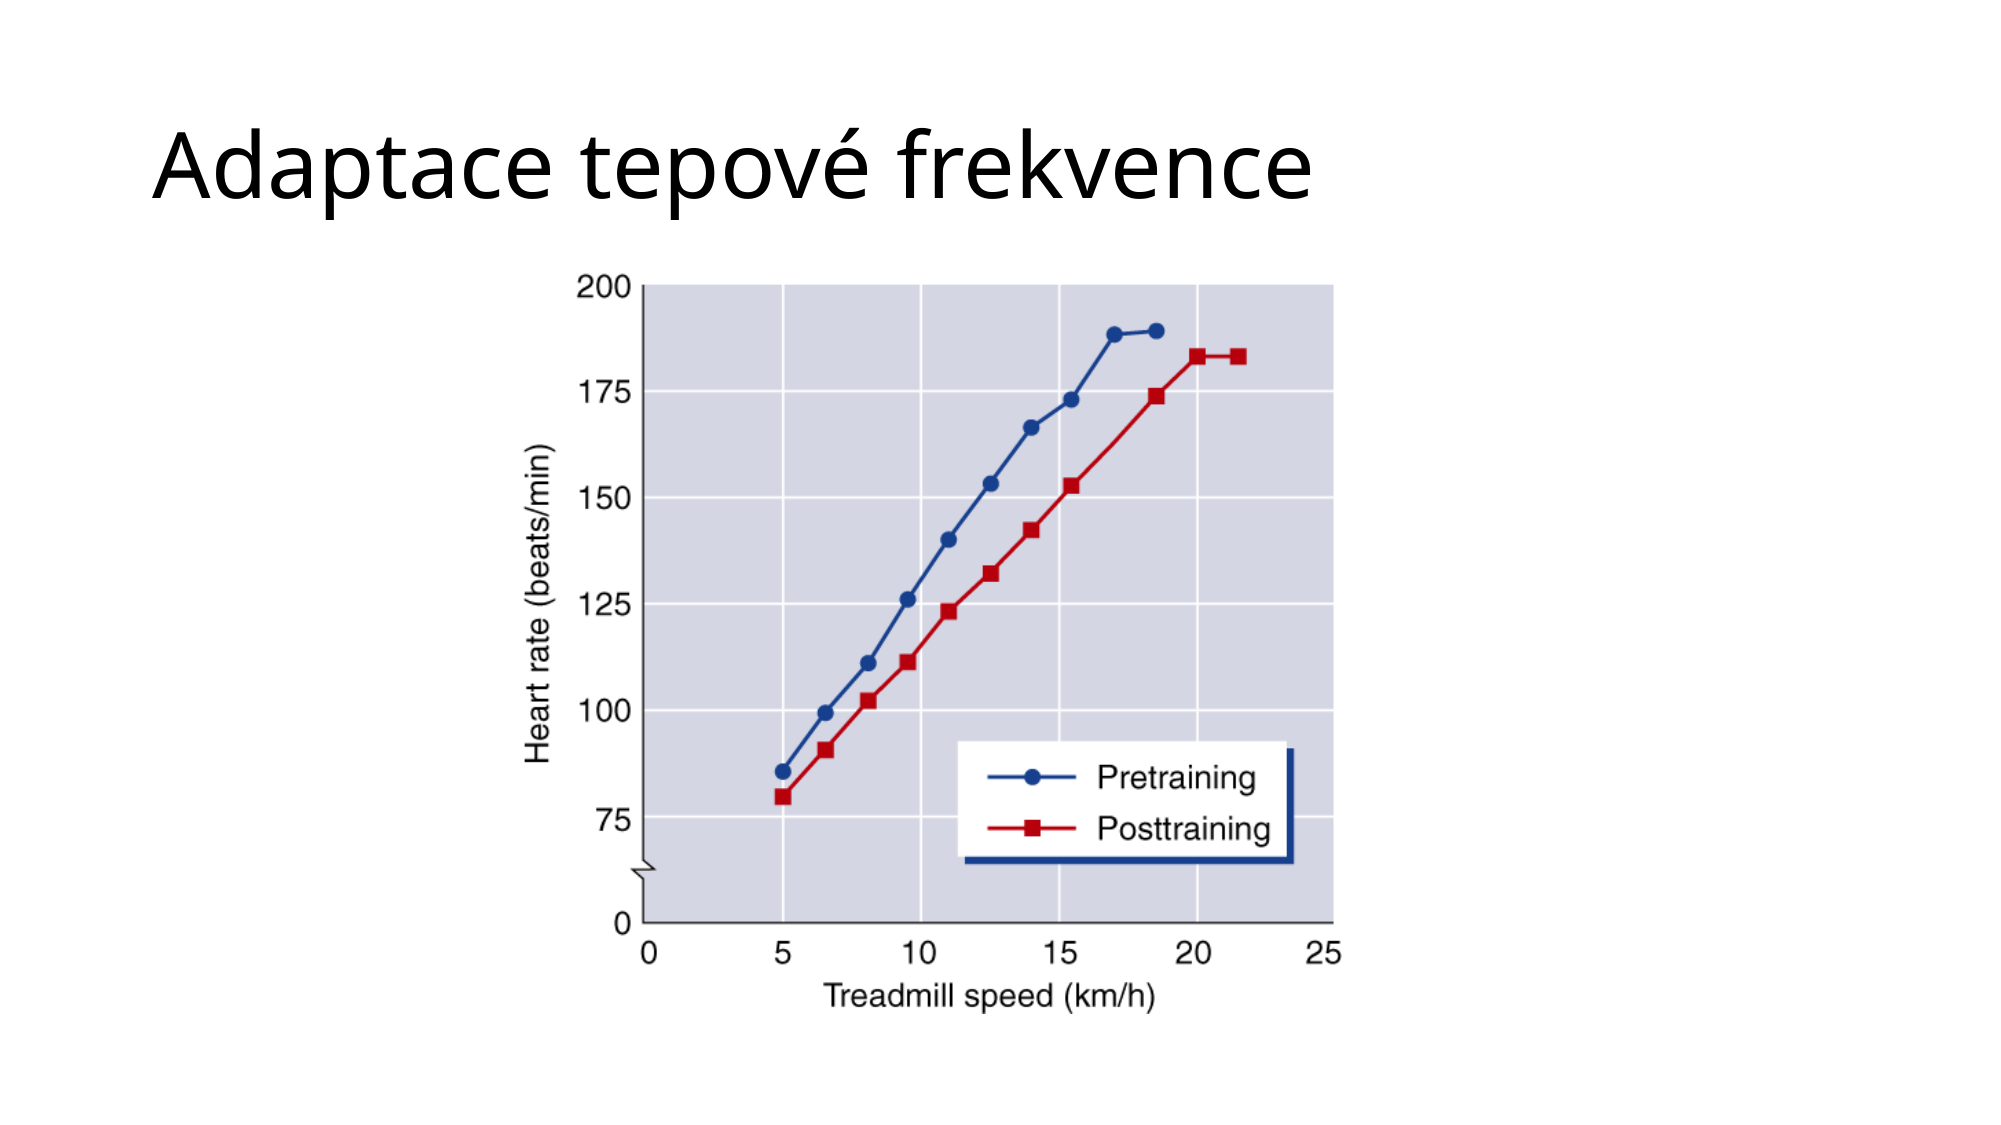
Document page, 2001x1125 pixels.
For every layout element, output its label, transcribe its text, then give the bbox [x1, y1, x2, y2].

picture [518, 267, 1342, 1014]
title Adaptace tepové frekvence [137, 59, 1863, 278]
